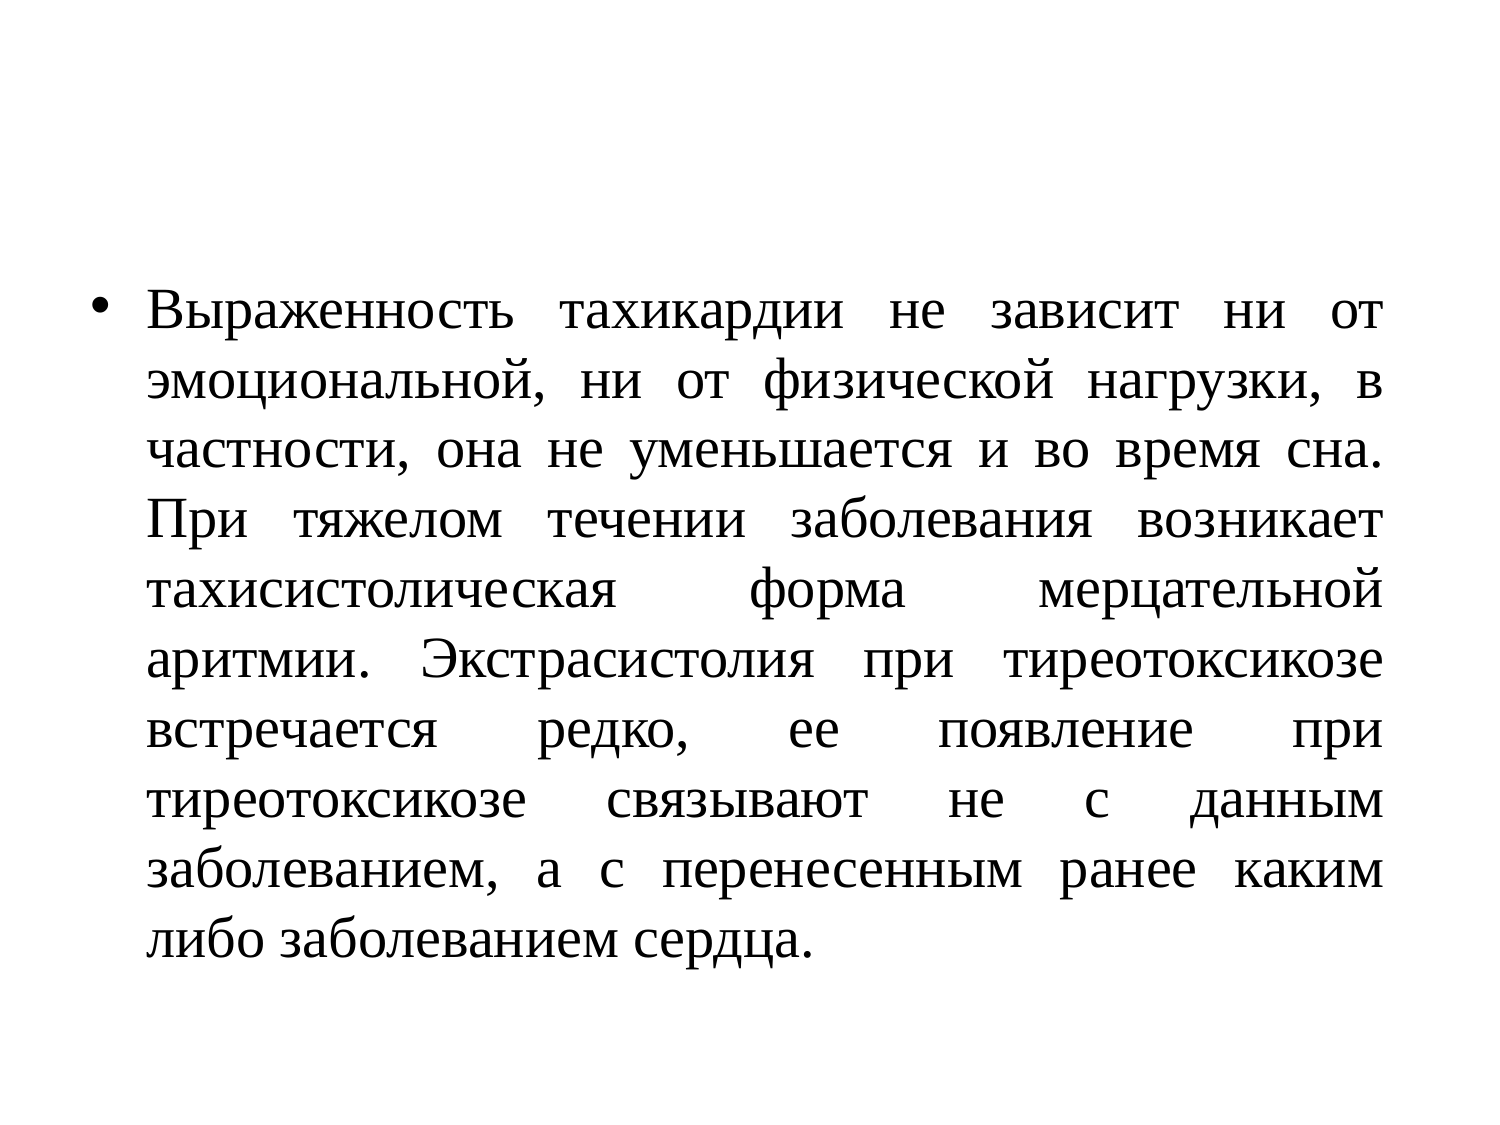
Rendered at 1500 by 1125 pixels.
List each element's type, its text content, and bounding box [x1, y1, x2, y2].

list Выраженность тахикардии не зависит ни от эмоциональной, ни от физической нагрузки, в частности, она не уменьшается и во время сна. При тяжелом течении заболевания возникает тахисистолическая форма мерцательной аритмии. Экстрасистолия при тиреотоксикозе встречается редко, ее появление при тиреотоксикозе связывают не с данным заболеванием, а с перенесенным ранее каким либо заболеванием сердца. [75, 262, 1400, 1000]
